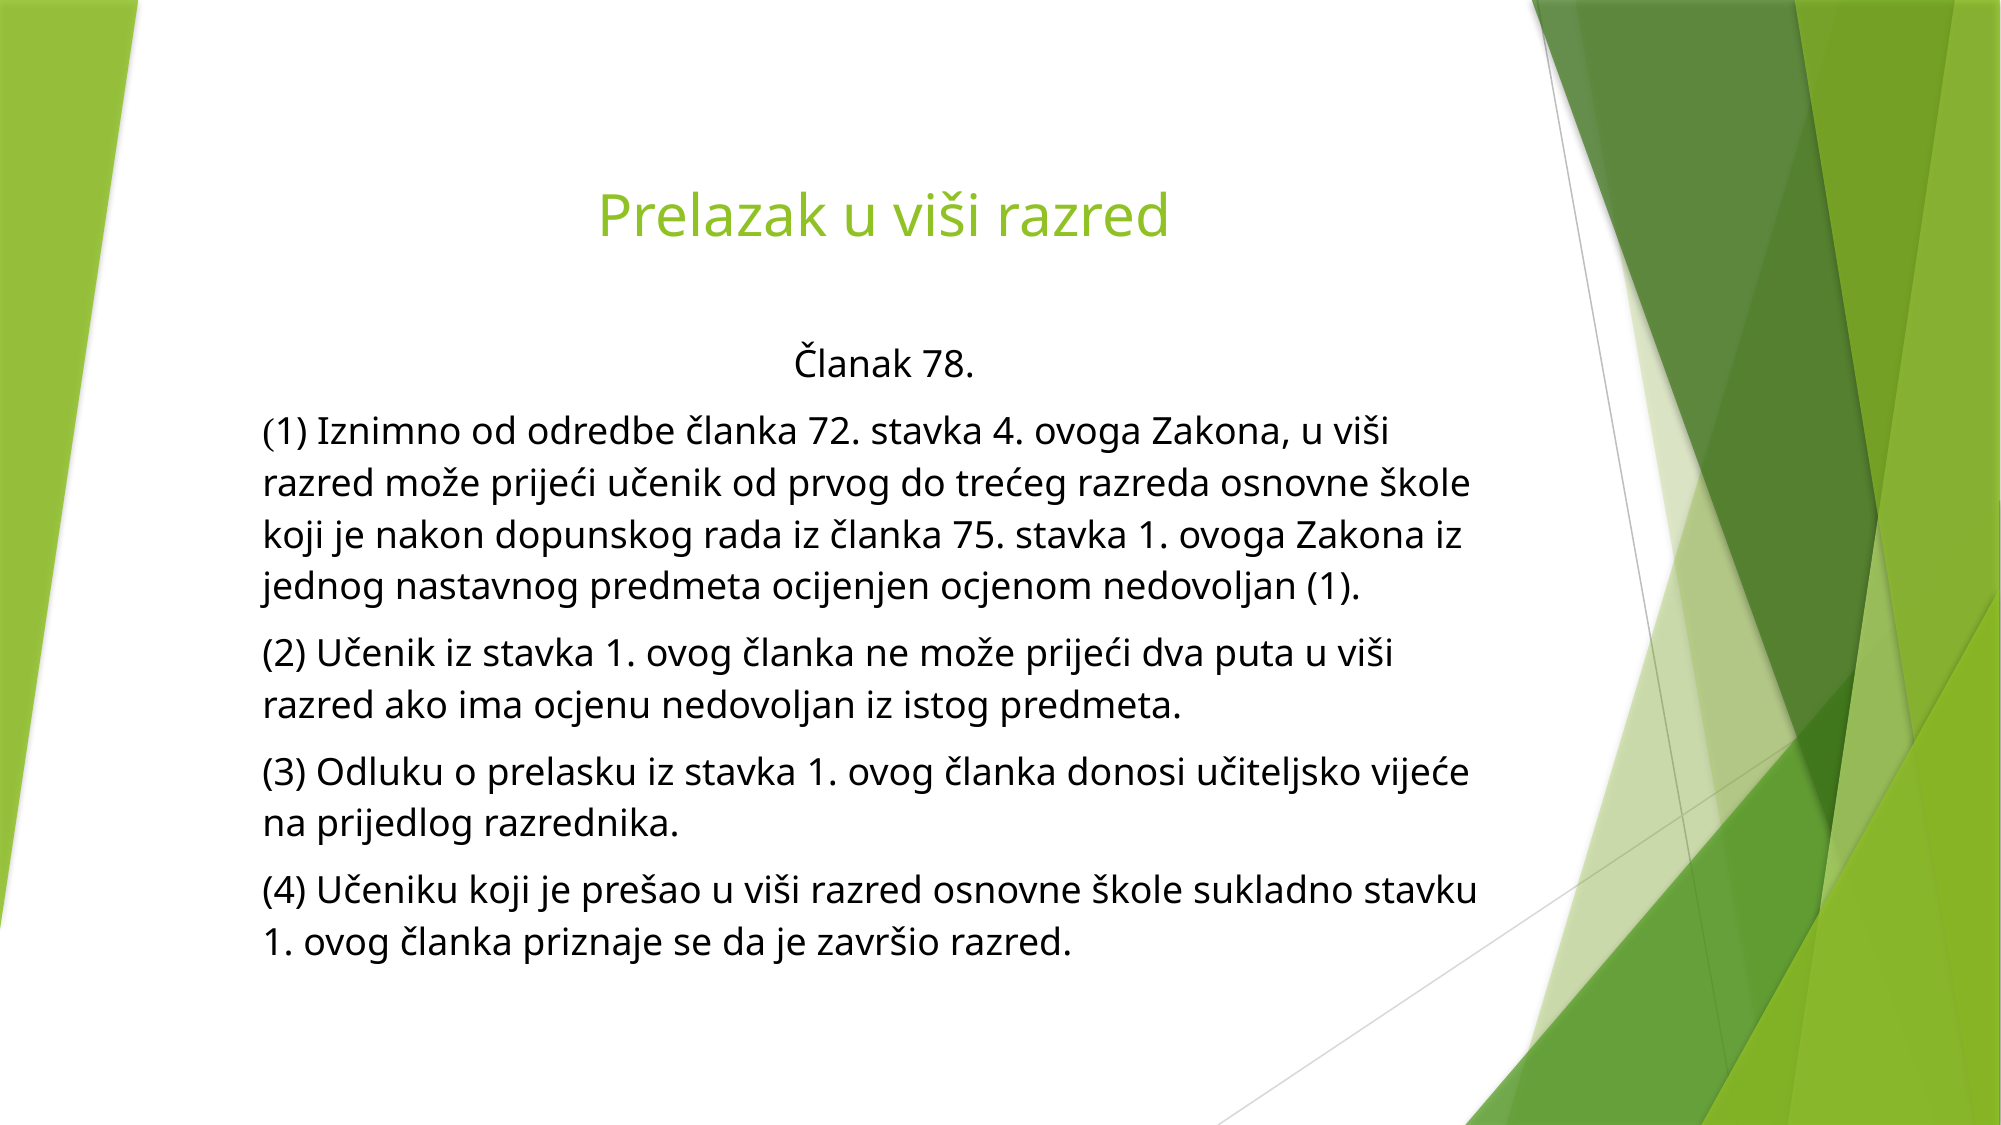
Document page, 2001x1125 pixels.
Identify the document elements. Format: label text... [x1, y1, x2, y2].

subtitle Članak 78. (1) Iznimno od odredbe članka 72. stavka 4. ovoga Zakona, u viši razred može prijeći učenik od prvog do trećeg razreda osnovne škole koji je nakon dopunskog rada iz članka 75. stavka 1. ovoga Zakona iz jednog nastavnog predmeta ocijenjen ocjenom nedovoljan (1). (2) Učenik iz stavka 1. ovog članka ne može prijeći dva puta u viši razred ako ima ocjenu nedovoljan iz istog predmeta. (3) Odluku o prelasku iz stavka 1. ovog članka donosi učiteljsko vijeće na prijedlog razrednika. (4) Učeniku koji je prešao u viši razred osnovne škole sukladno stavku 1. ovog članka priznaje se da je završio razred. [247, 266, 1522, 1045]
title Prelazak u viši razred [247, 100, 1522, 256]
